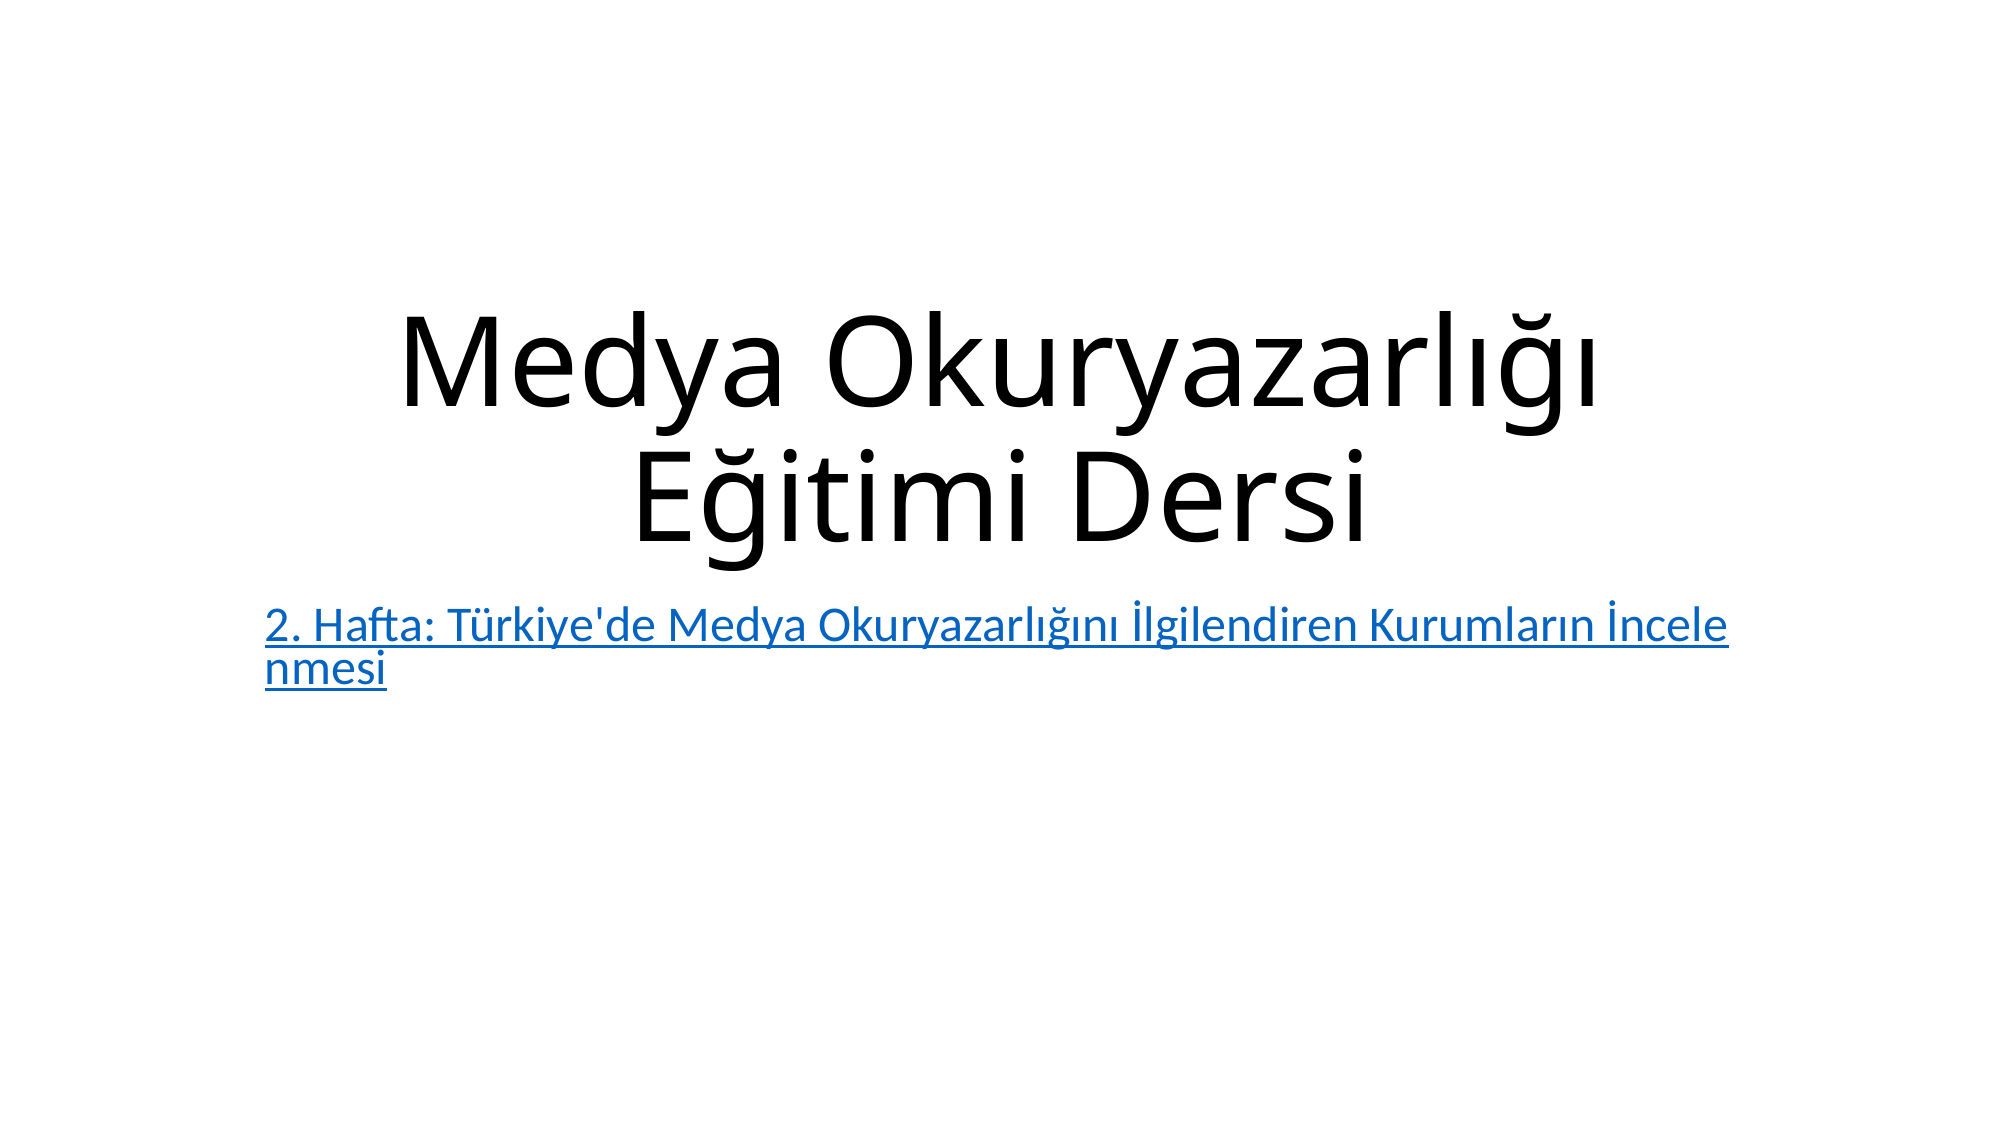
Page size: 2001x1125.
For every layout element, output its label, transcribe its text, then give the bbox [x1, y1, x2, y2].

subtitle 2. Hafta: Türkiye'de Medya Okuryazarlığını İlgilendiren Kurumların İncelenmesi [249, 590, 1750, 863]
title Medya Okuryazarlığı Eğitimi Dersi [249, 184, 1750, 576]
